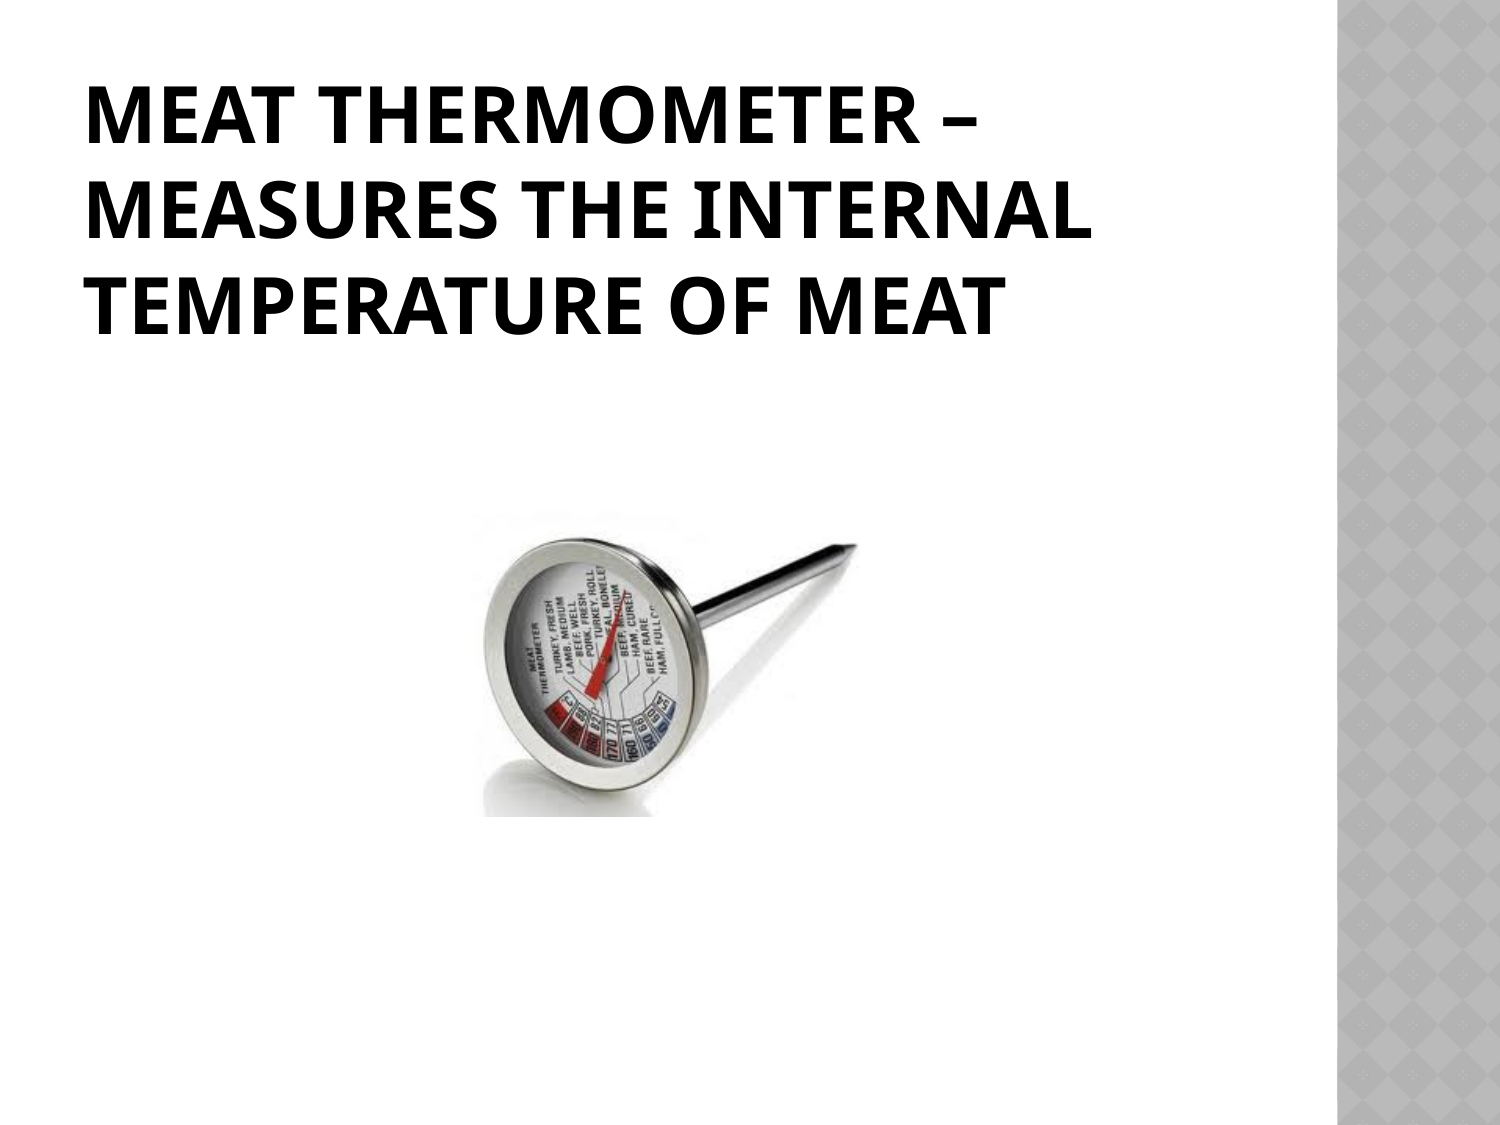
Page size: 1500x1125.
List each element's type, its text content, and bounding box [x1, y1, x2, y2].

title Meat Thermometer – Measures the internal temperature of meat [75, 52, 1263, 350]
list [470, 505, 867, 818]
